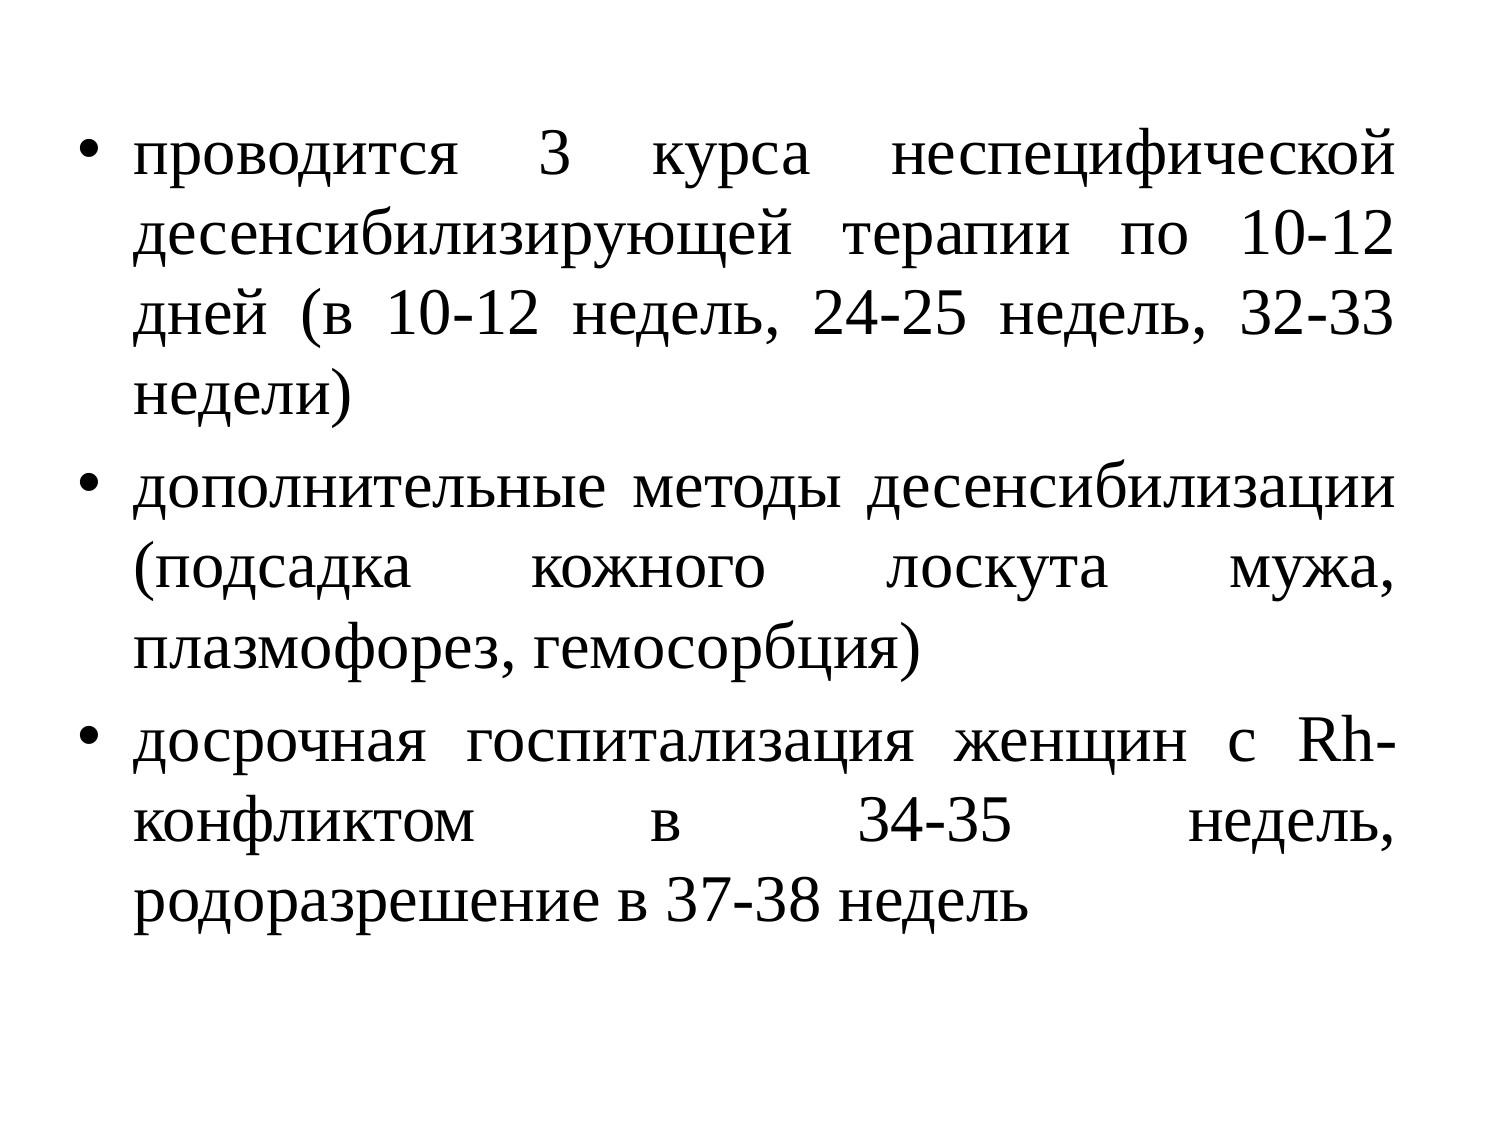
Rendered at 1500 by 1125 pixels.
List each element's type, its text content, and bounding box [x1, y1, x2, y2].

list проводится 3 курса неспецифической десенсибилизирующей терапии по 10-12 дней (в 10-12 недель, 24-25 недель, 32-33 недели) дополнительные методы десенсибилизации (подсадка кожного лоскута мужа, плазмофорез, гемосорбция) досрочная госпитализация женщин с Rh-конфликтом в 34-35 недель, родоразрешение в 37-38 недель [62, 99, 1413, 963]
